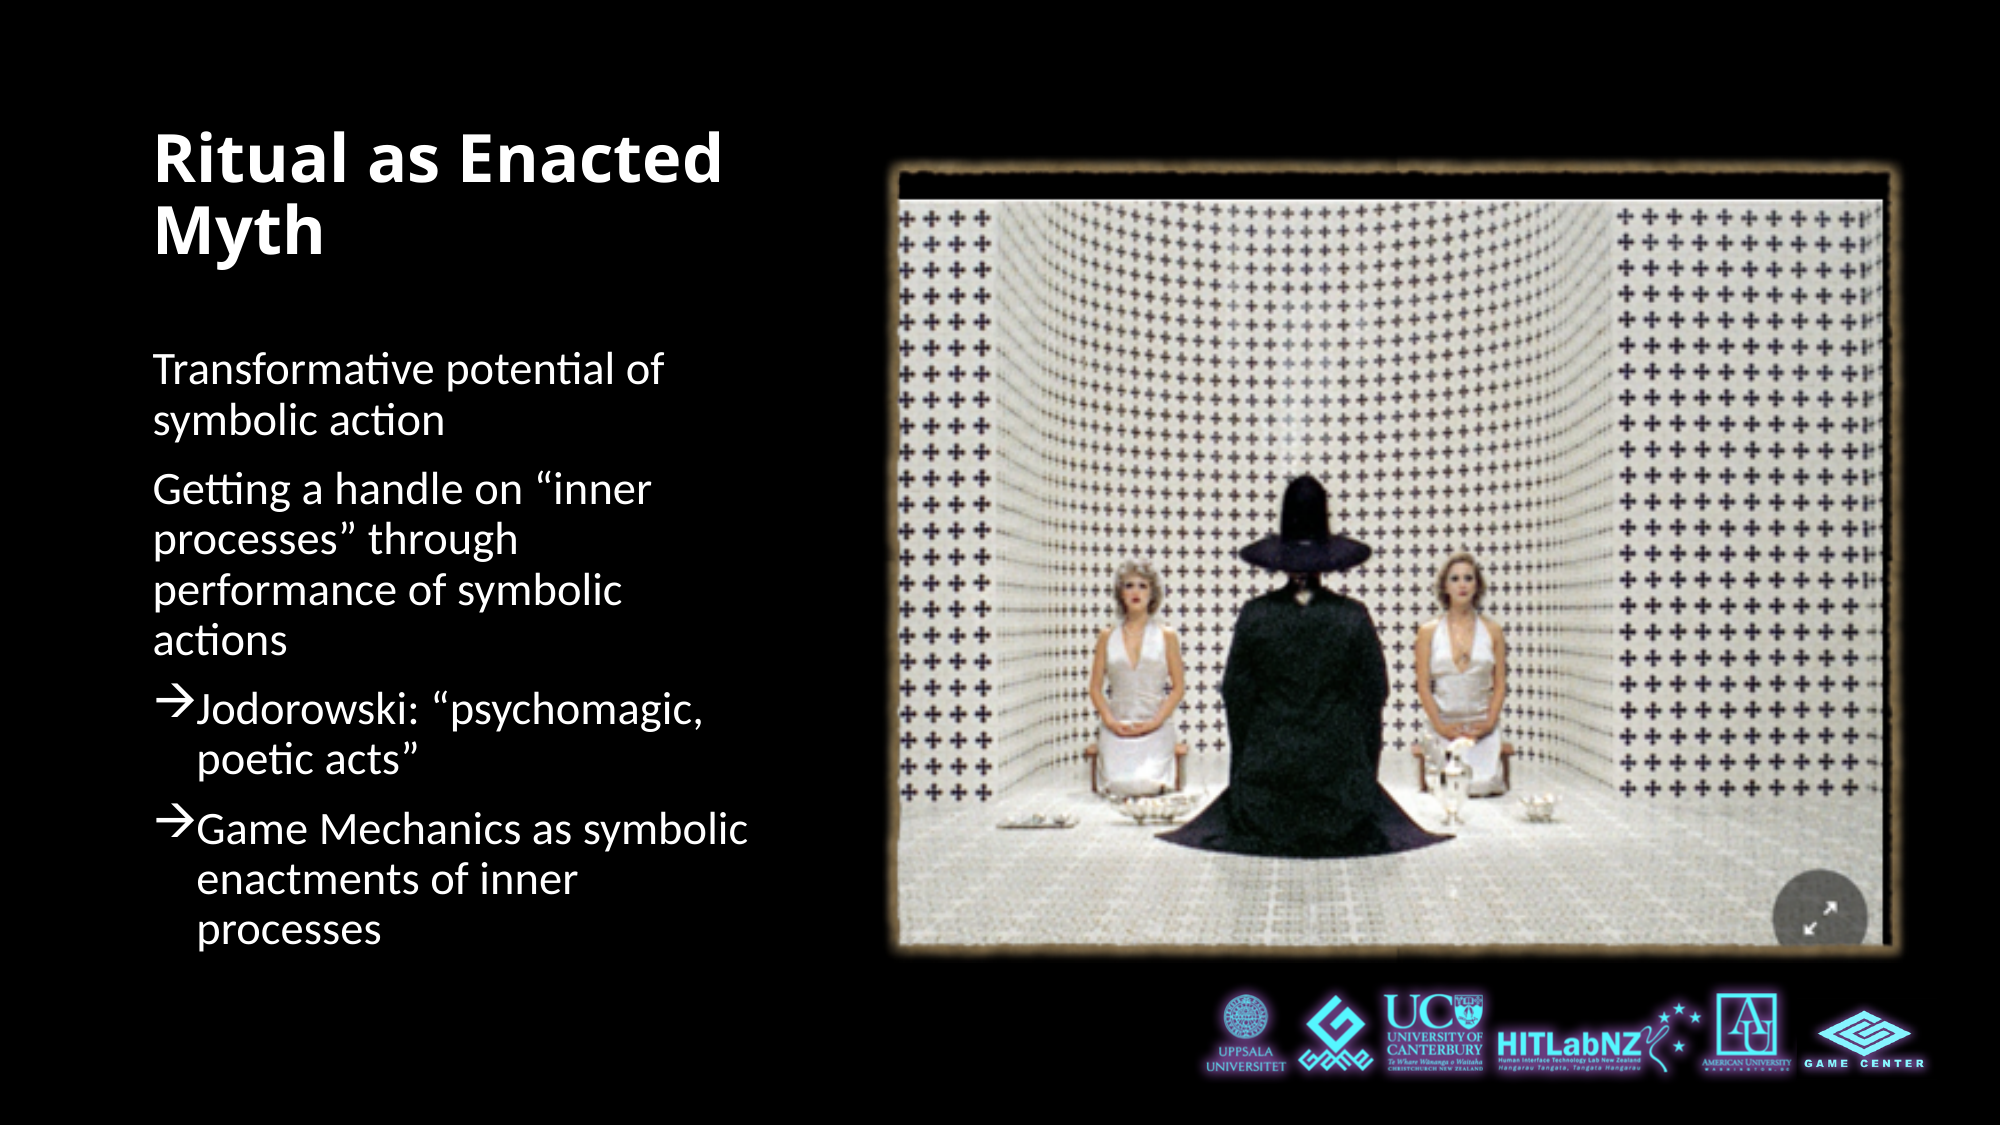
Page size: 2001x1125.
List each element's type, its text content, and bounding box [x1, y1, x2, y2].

title Ritual as Enacted Myth [137, 75, 783, 277]
picture [1128, 966, 1950, 1107]
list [882, 155, 1909, 963]
list Transformative potential of symbolic action Getting a handle on “inner processes” through performance of symbolic actions Jodorowski: “psychomagic, poetic acts” Game Mechanics as symbolic enactments of inner processes [137, 337, 783, 963]
